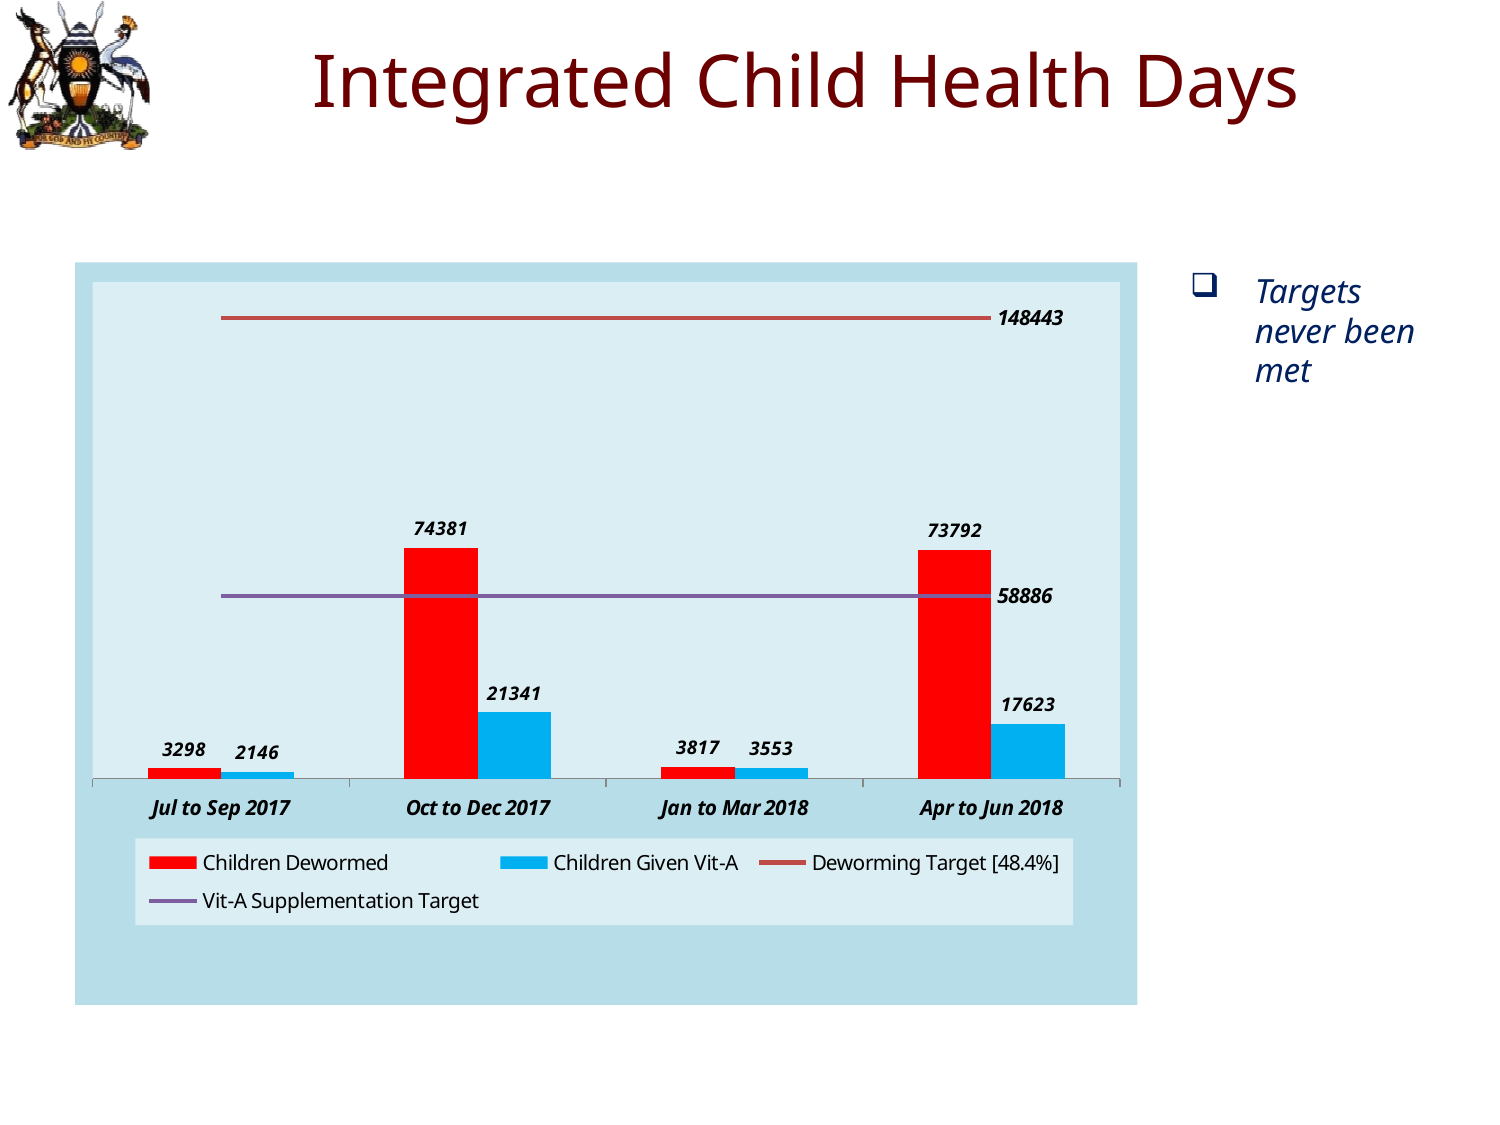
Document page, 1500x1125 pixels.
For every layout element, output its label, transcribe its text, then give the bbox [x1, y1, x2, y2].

list Targets never been met [1175, 262, 1463, 475]
chart [74, 262, 1138, 1006]
picture [8, 0, 150, 150]
title Integrated Child Health Days [174, 20, 1438, 138]
